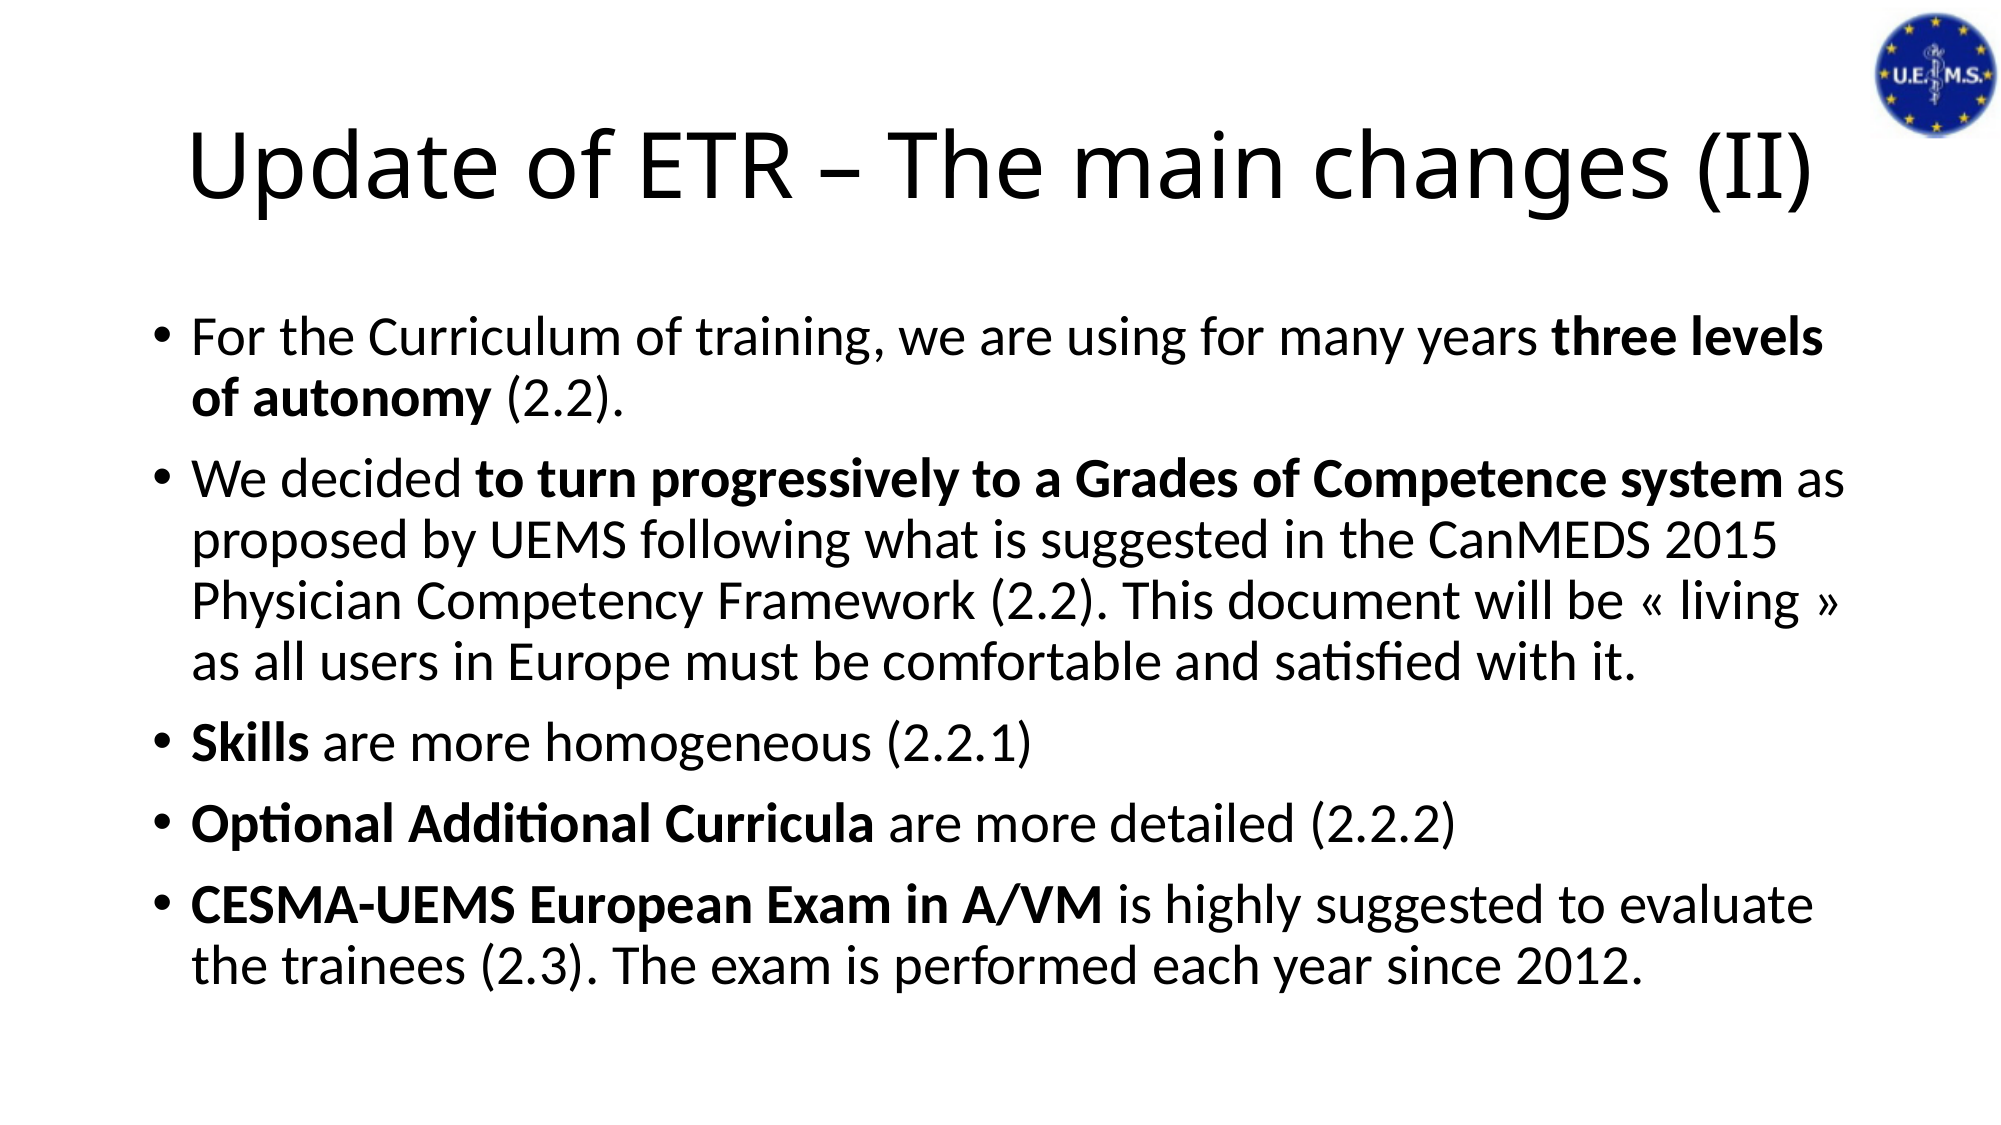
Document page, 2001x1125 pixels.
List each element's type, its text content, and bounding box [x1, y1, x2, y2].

title Update of ETR – The main changes (II) [137, 59, 1863, 278]
list For the Curriculum of training, we are using for many years three levels of autonomy (2.2). We decided to turn progressively to a Grades of Competence system as proposed by UEMS following what is suggested in the CanMEDS 2015 Physician Competency Framework (2.2). This document will be « living » as all users in Europe must be comfortable and satisfied with it. Skills are more homogeneous (2.2.1) Optional Additional Curricula are more detailed (2.2.2) CESMA-UEMS European Exam in A/VM is highly suggested to evaluate the trainees (2.3). The exam is performed each year since 2012. [137, 299, 1863, 1014]
picture [1869, 0, 2000, 147]
